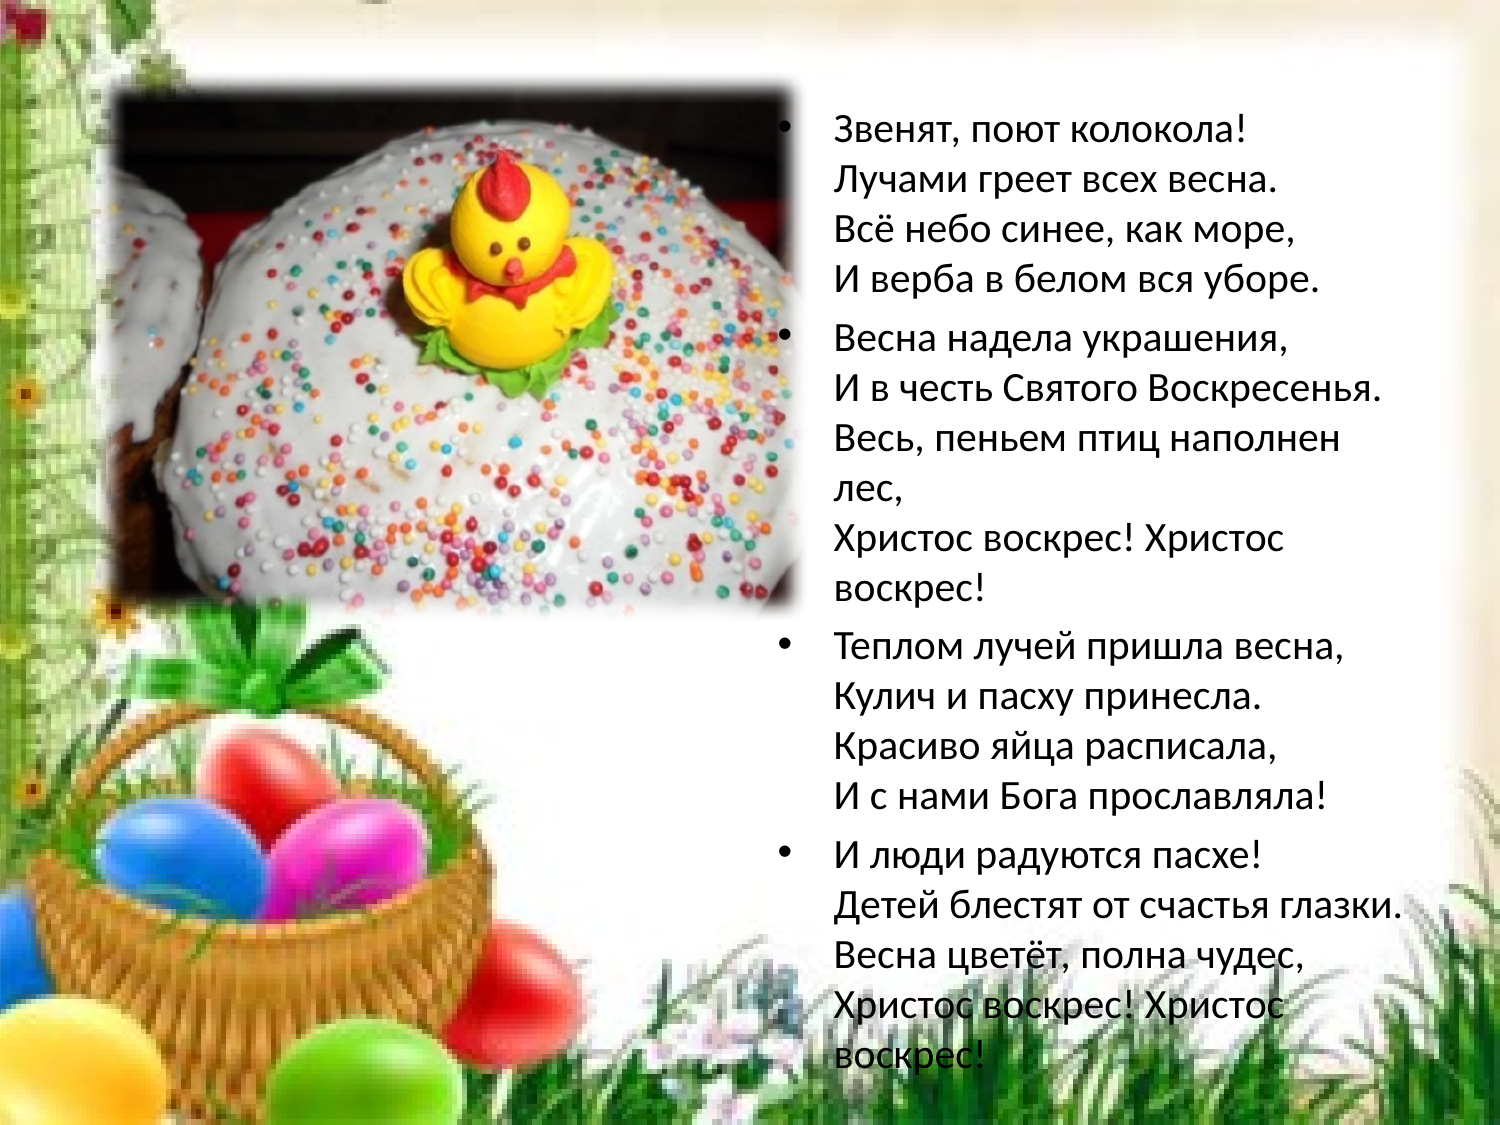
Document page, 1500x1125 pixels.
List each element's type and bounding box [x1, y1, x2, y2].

picture [0, 0, 1500, 1125]
list [93, 70, 809, 622]
